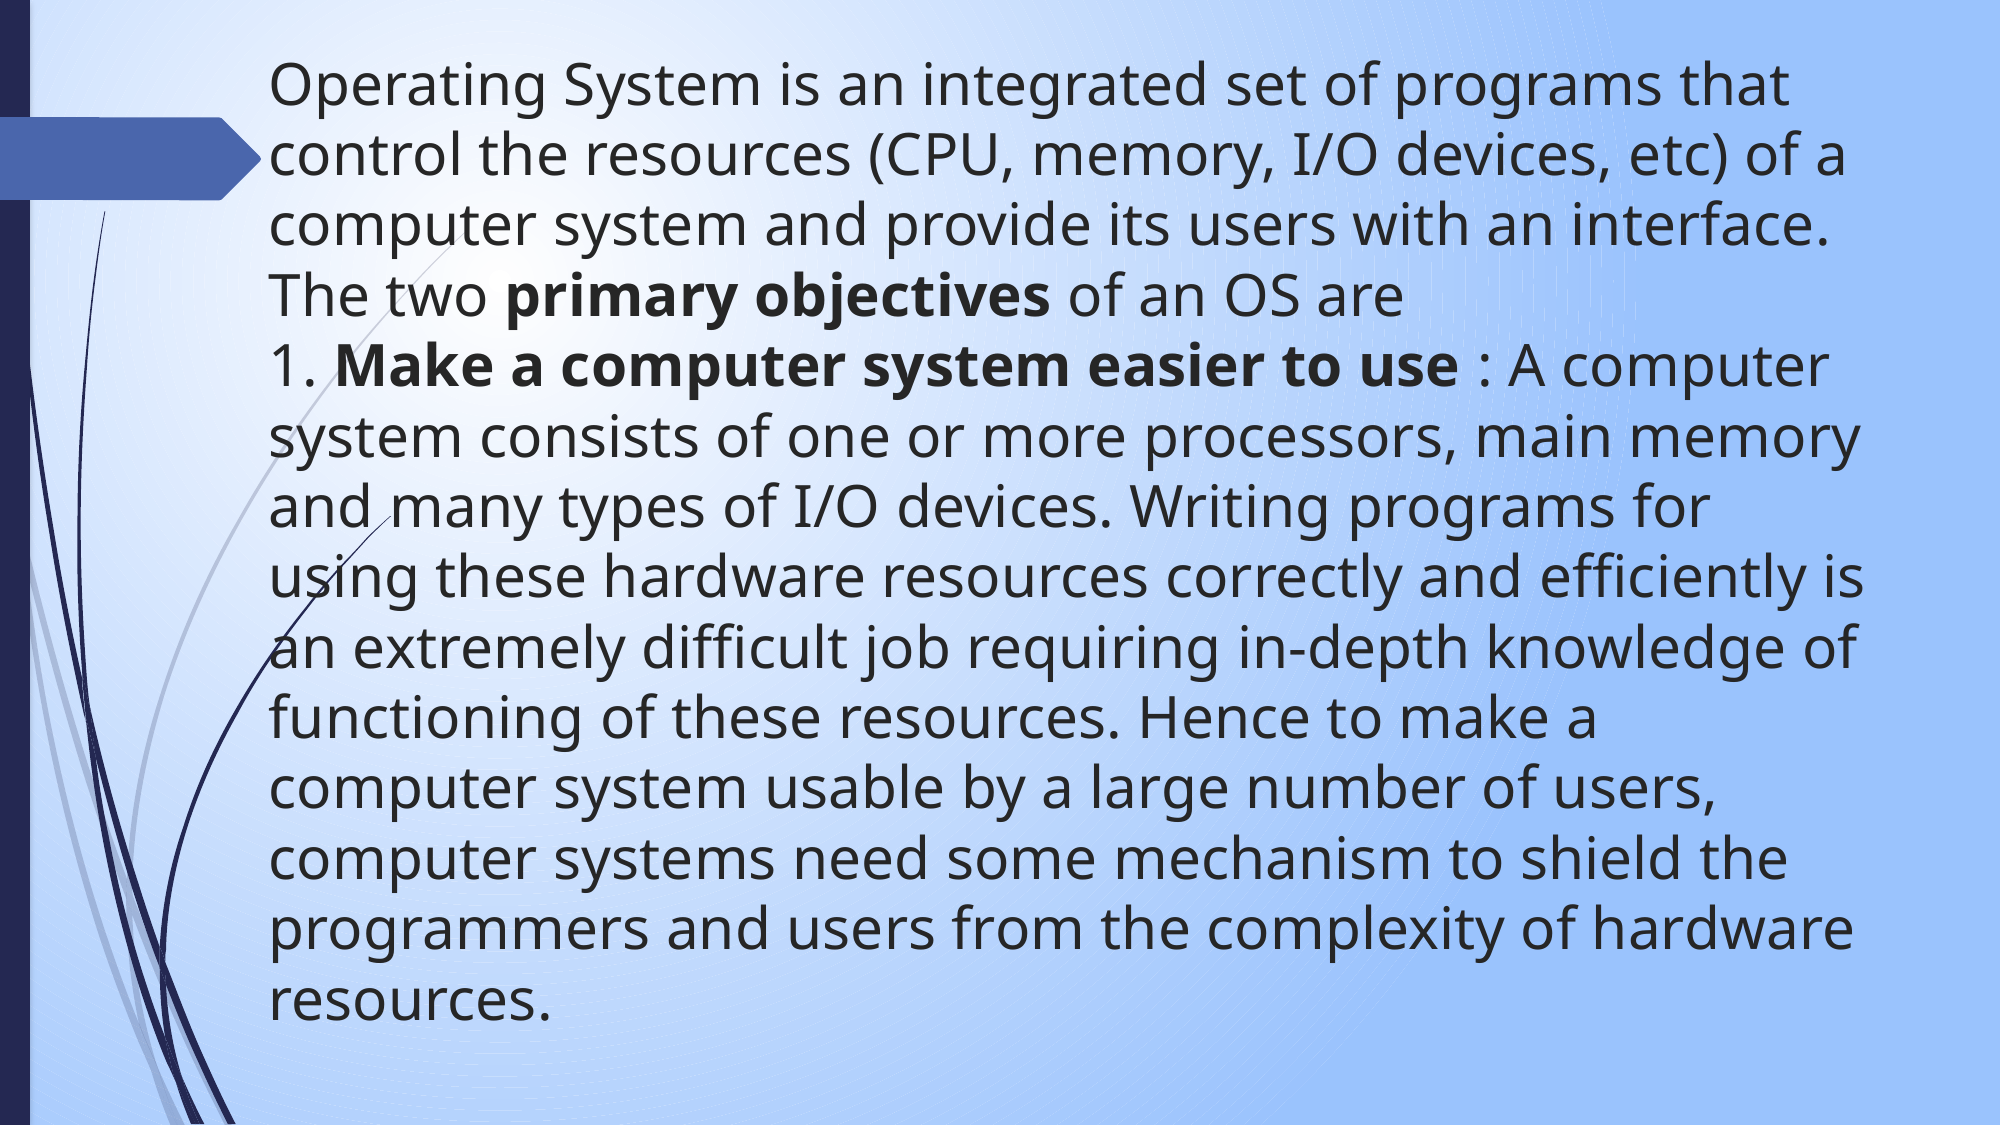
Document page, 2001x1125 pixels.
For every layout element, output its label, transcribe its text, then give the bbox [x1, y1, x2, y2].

title Operating System is an integrated set of programs that control the resources (CPU, memory, I/O devices, etc) of a computer system and provide its users with an interface. The two primary objectives of an OS are 1. Make a computer system easier to use : A computer system consists of one or more processors, main memory and many types of I/O devices. Writing programs for using these hardware resources correctly and efficiently is an extremely difficult job requiring in-depth knowledge of functioning of these resources. Hence to make a computer system usable by a large number of users, computer systems need some mechanism to shield the programmers and users from the complexity of hardware resources. [253, 38, 1888, 1052]
